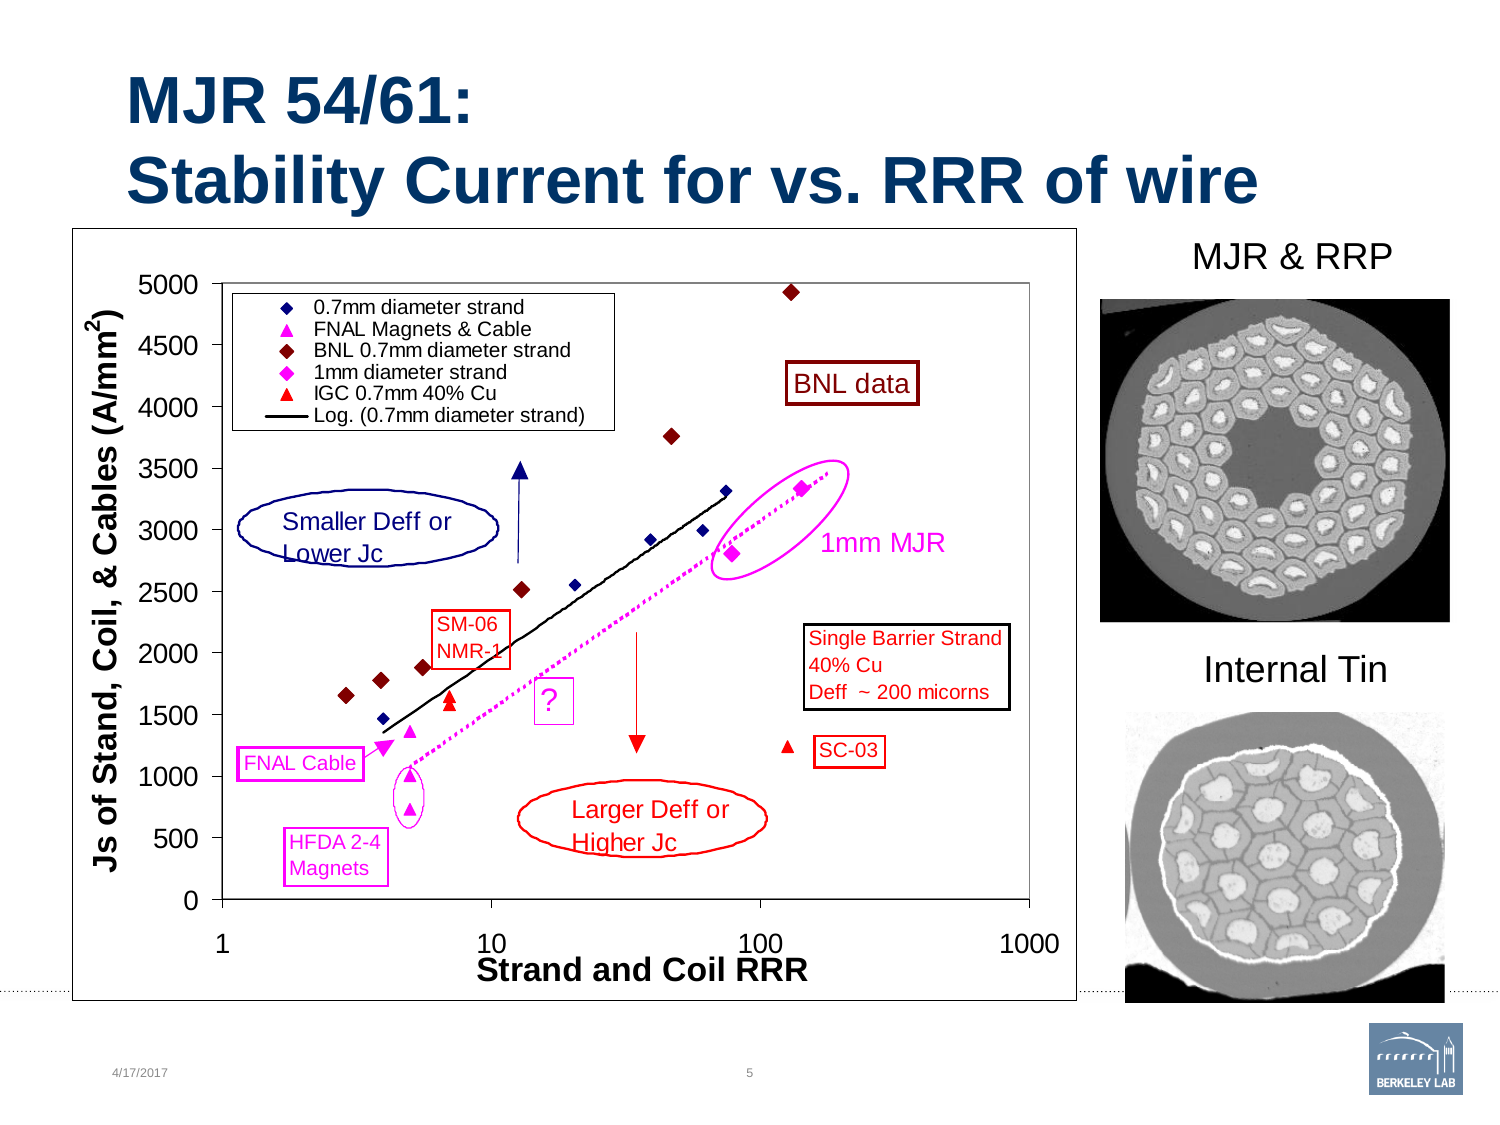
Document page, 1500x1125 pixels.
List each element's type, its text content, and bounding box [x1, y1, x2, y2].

text_box MJR & RRP [1177, 224, 1409, 285]
slide_number 5 [575, 1042, 925, 1103]
picture [1369, 1023, 1463, 1095]
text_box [1099, 299, 1463, 632]
title MJR 54/61: Stability Current for vs. RRR of wire [111, 42, 1389, 231]
footer 4/17/2017 [97, 1042, 573, 1103]
picture [62, 218, 1088, 1011]
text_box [1124, 712, 1451, 1003]
text_box Internal Tin [1188, 640, 1404, 698]
